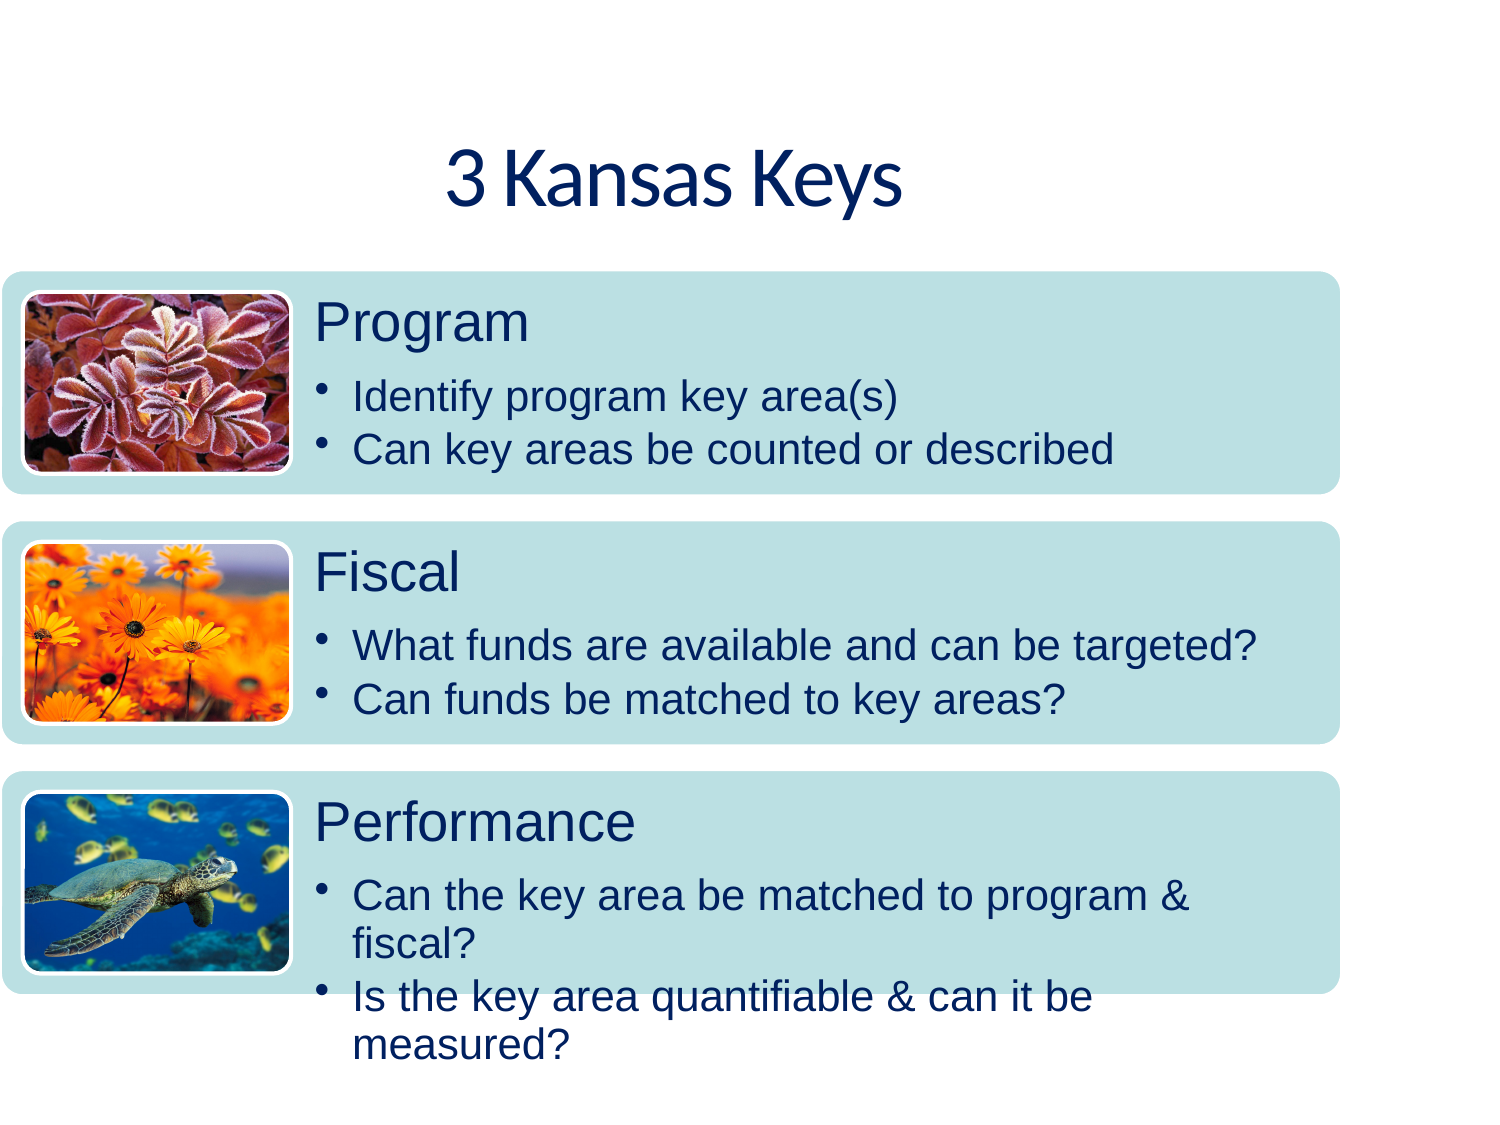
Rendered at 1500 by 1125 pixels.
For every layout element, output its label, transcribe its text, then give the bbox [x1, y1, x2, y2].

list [0, 268, 1343, 997]
title 3 Kansas Keys [0, 45, 1349, 232]
